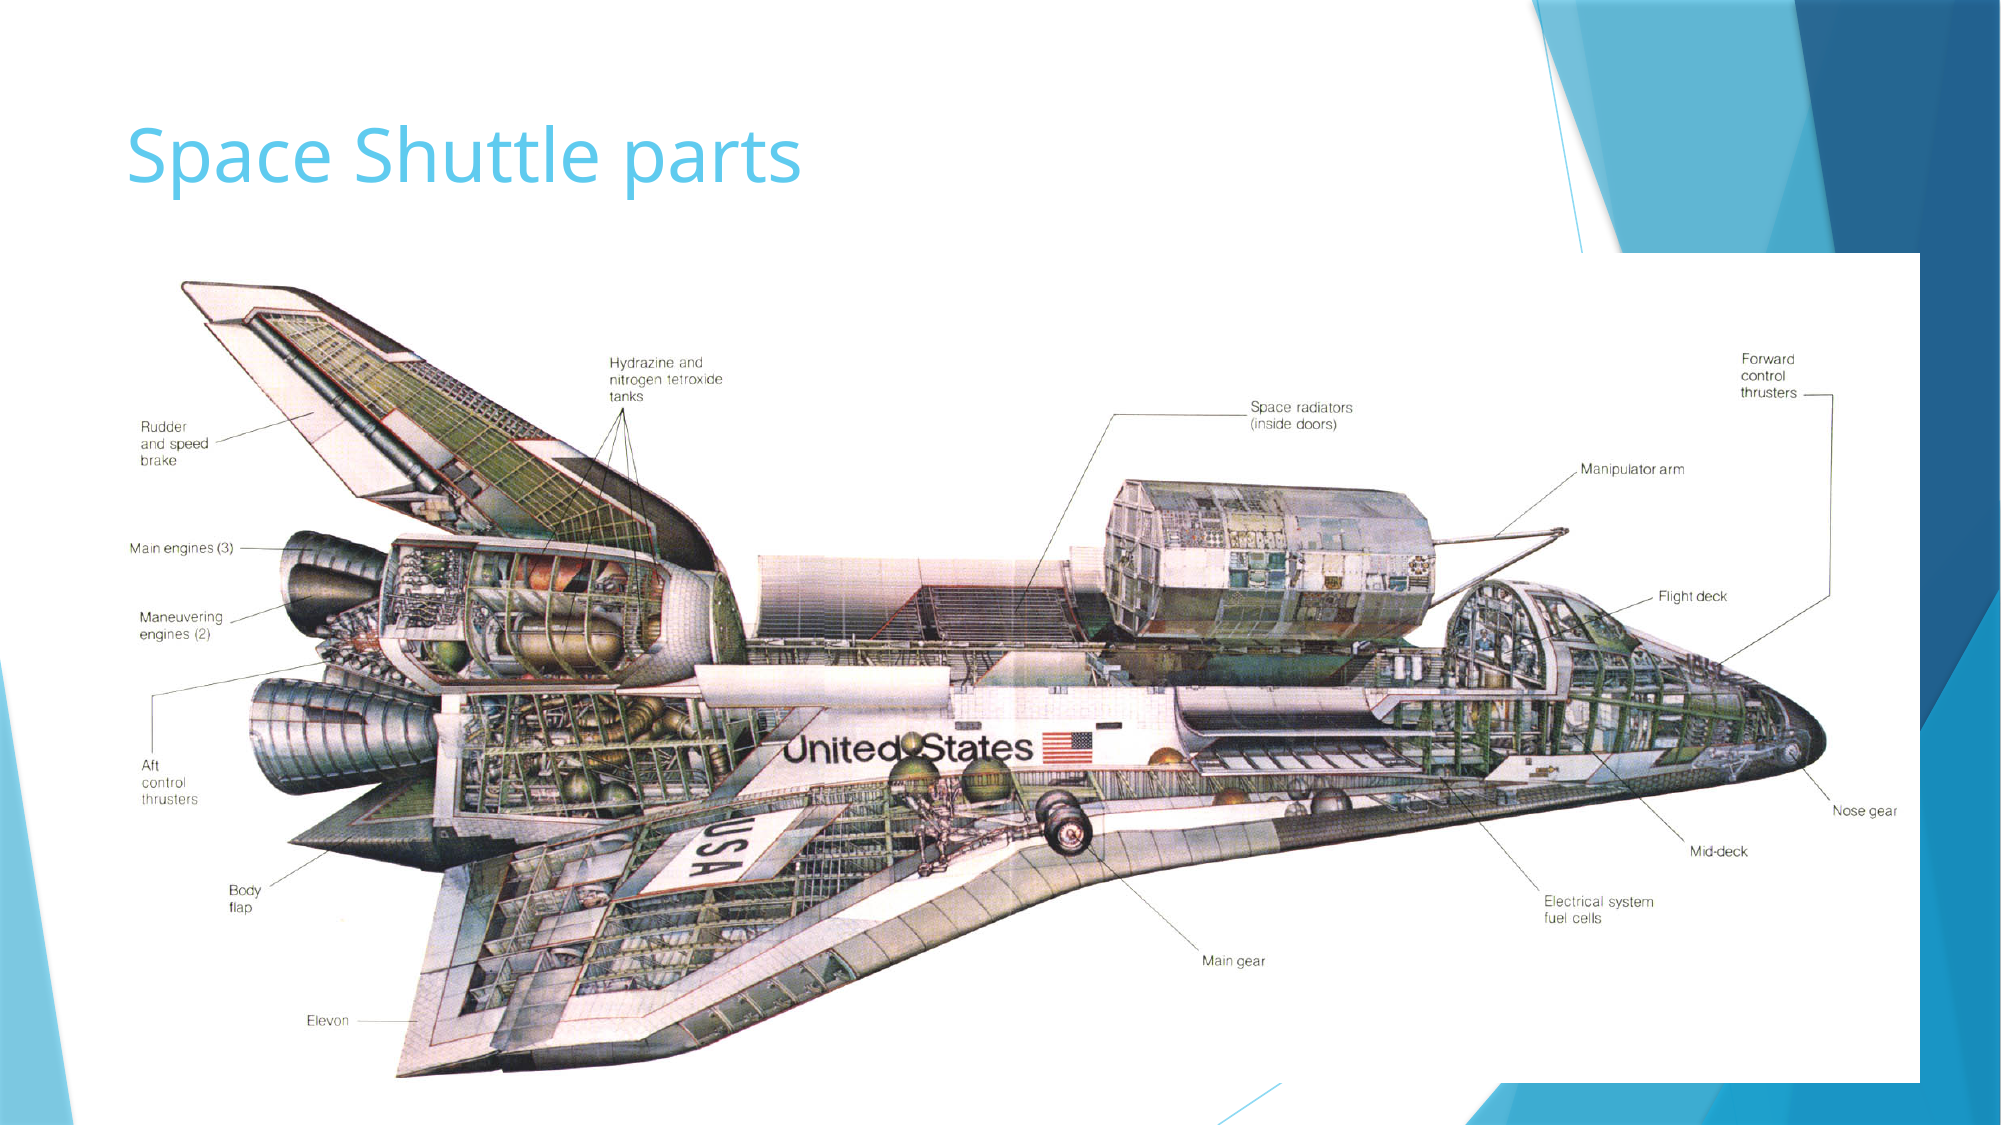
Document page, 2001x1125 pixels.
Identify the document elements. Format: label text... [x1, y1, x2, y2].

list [110, 252, 1921, 1083]
title Space Shuttle parts [111, 99, 1522, 252]
